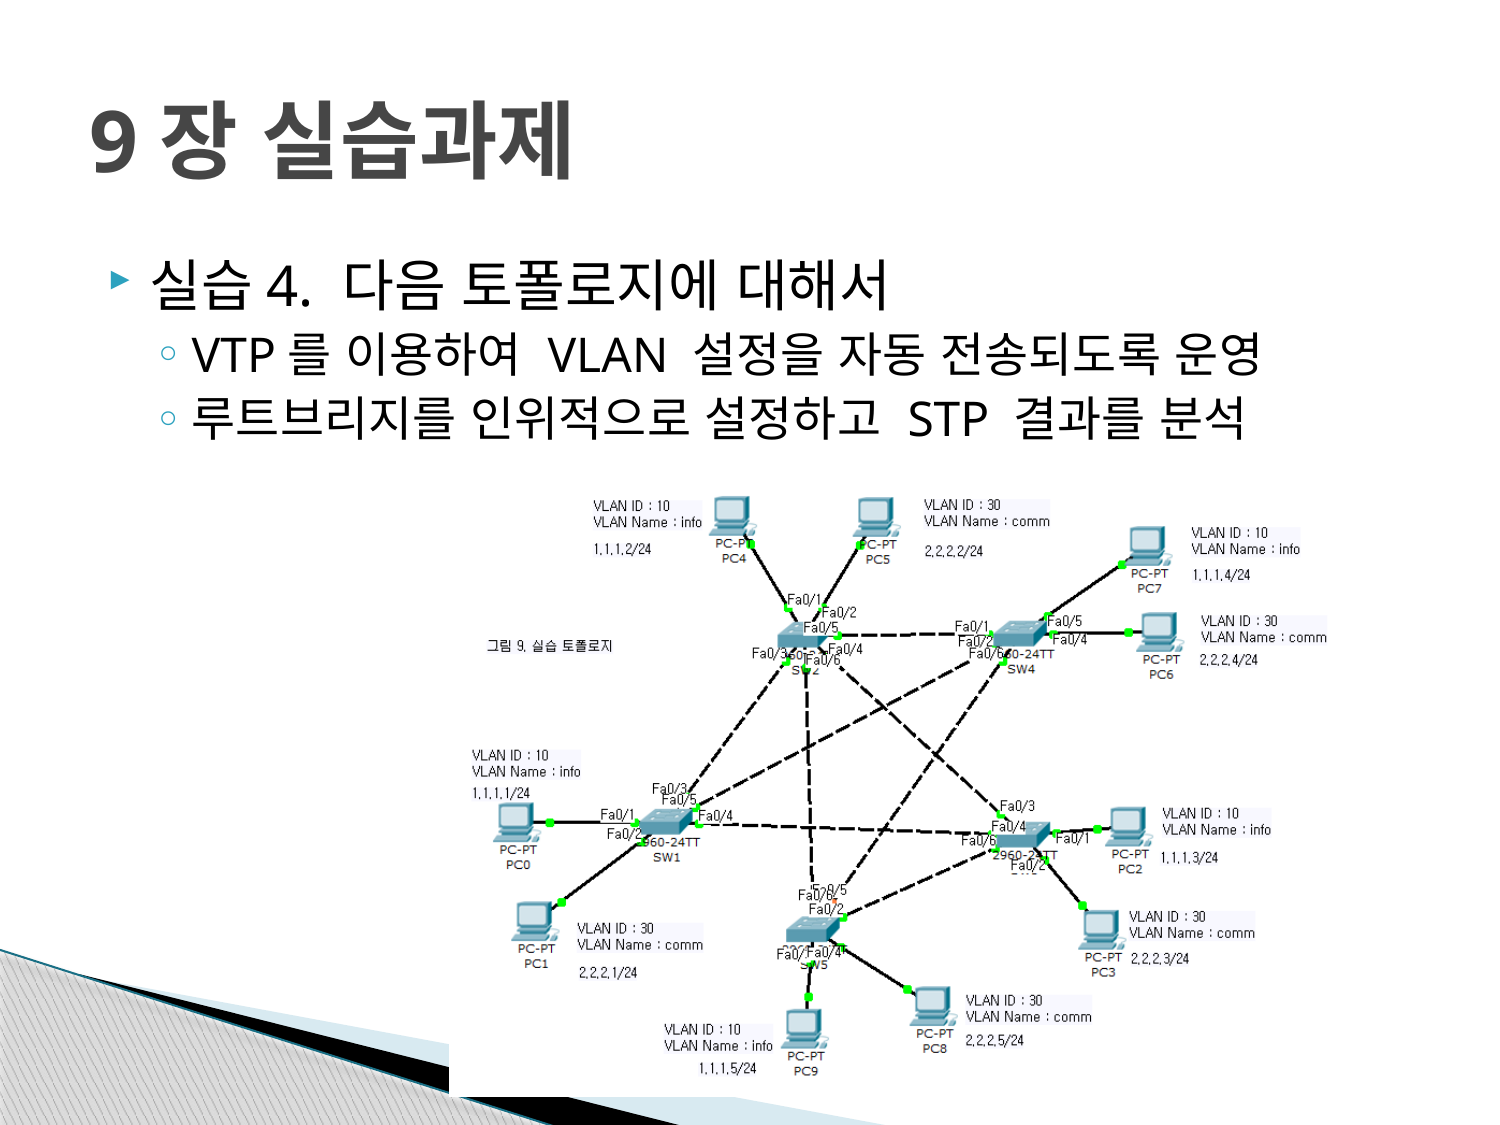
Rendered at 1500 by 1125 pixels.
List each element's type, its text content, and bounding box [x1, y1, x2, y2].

picture [448, 467, 1352, 1097]
title 9장 실습과제 [75, 45, 1425, 233]
list 실습4. 다음 토폴로지에 대해서 VTP를 이용하여 VLAN 설정을 자동 전송되도록 운영 루트브리지를 인위적으로 설정하고 STP 결과를 분석 [75, 243, 1425, 986]
